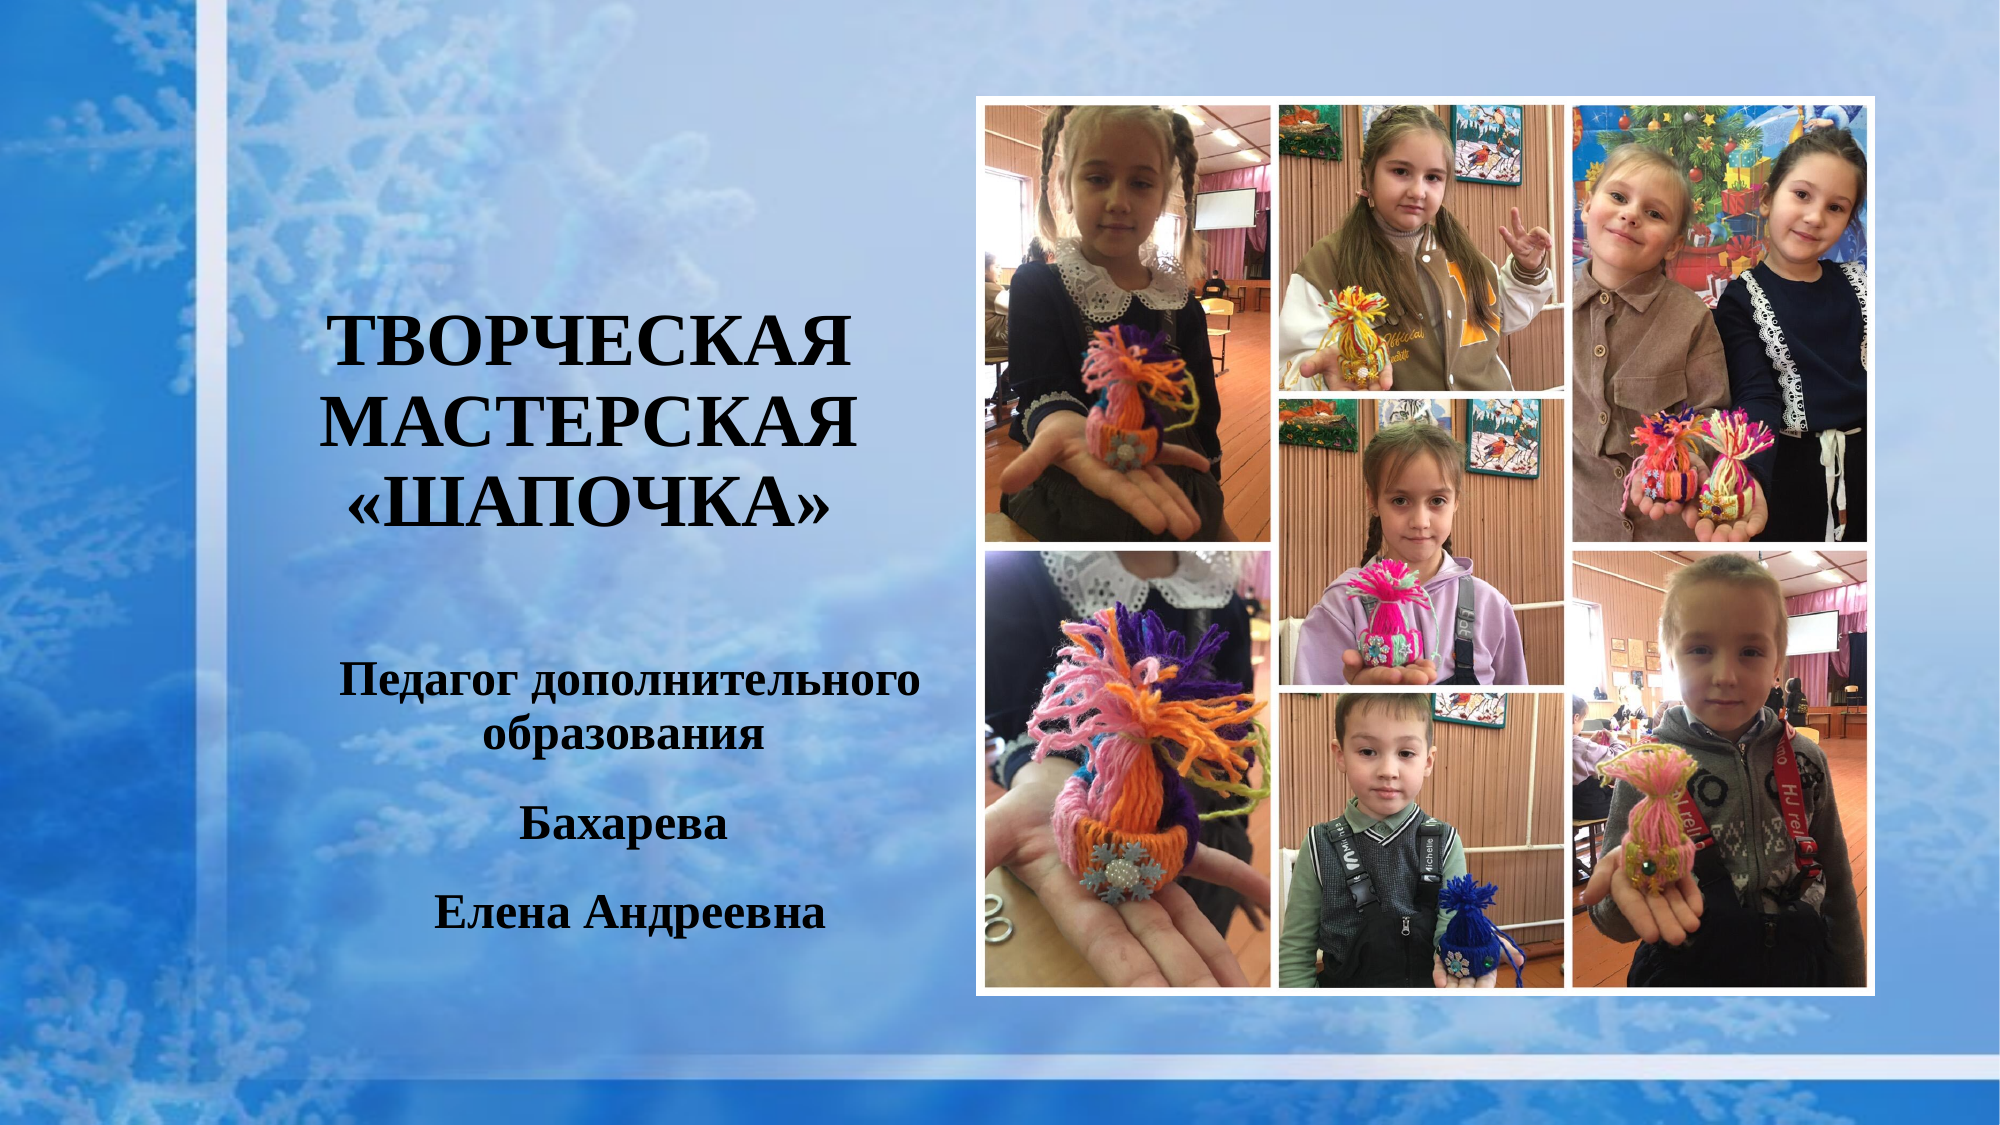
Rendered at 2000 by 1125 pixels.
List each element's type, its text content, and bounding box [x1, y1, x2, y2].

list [975, 96, 1875, 996]
picture [0, 0, 2000, 1125]
title Творческая мастерская «Шапочка» [237, 164, 942, 551]
list Педагог дополнительного образования Бахарева Елена Андреевна [320, 644, 942, 985]
